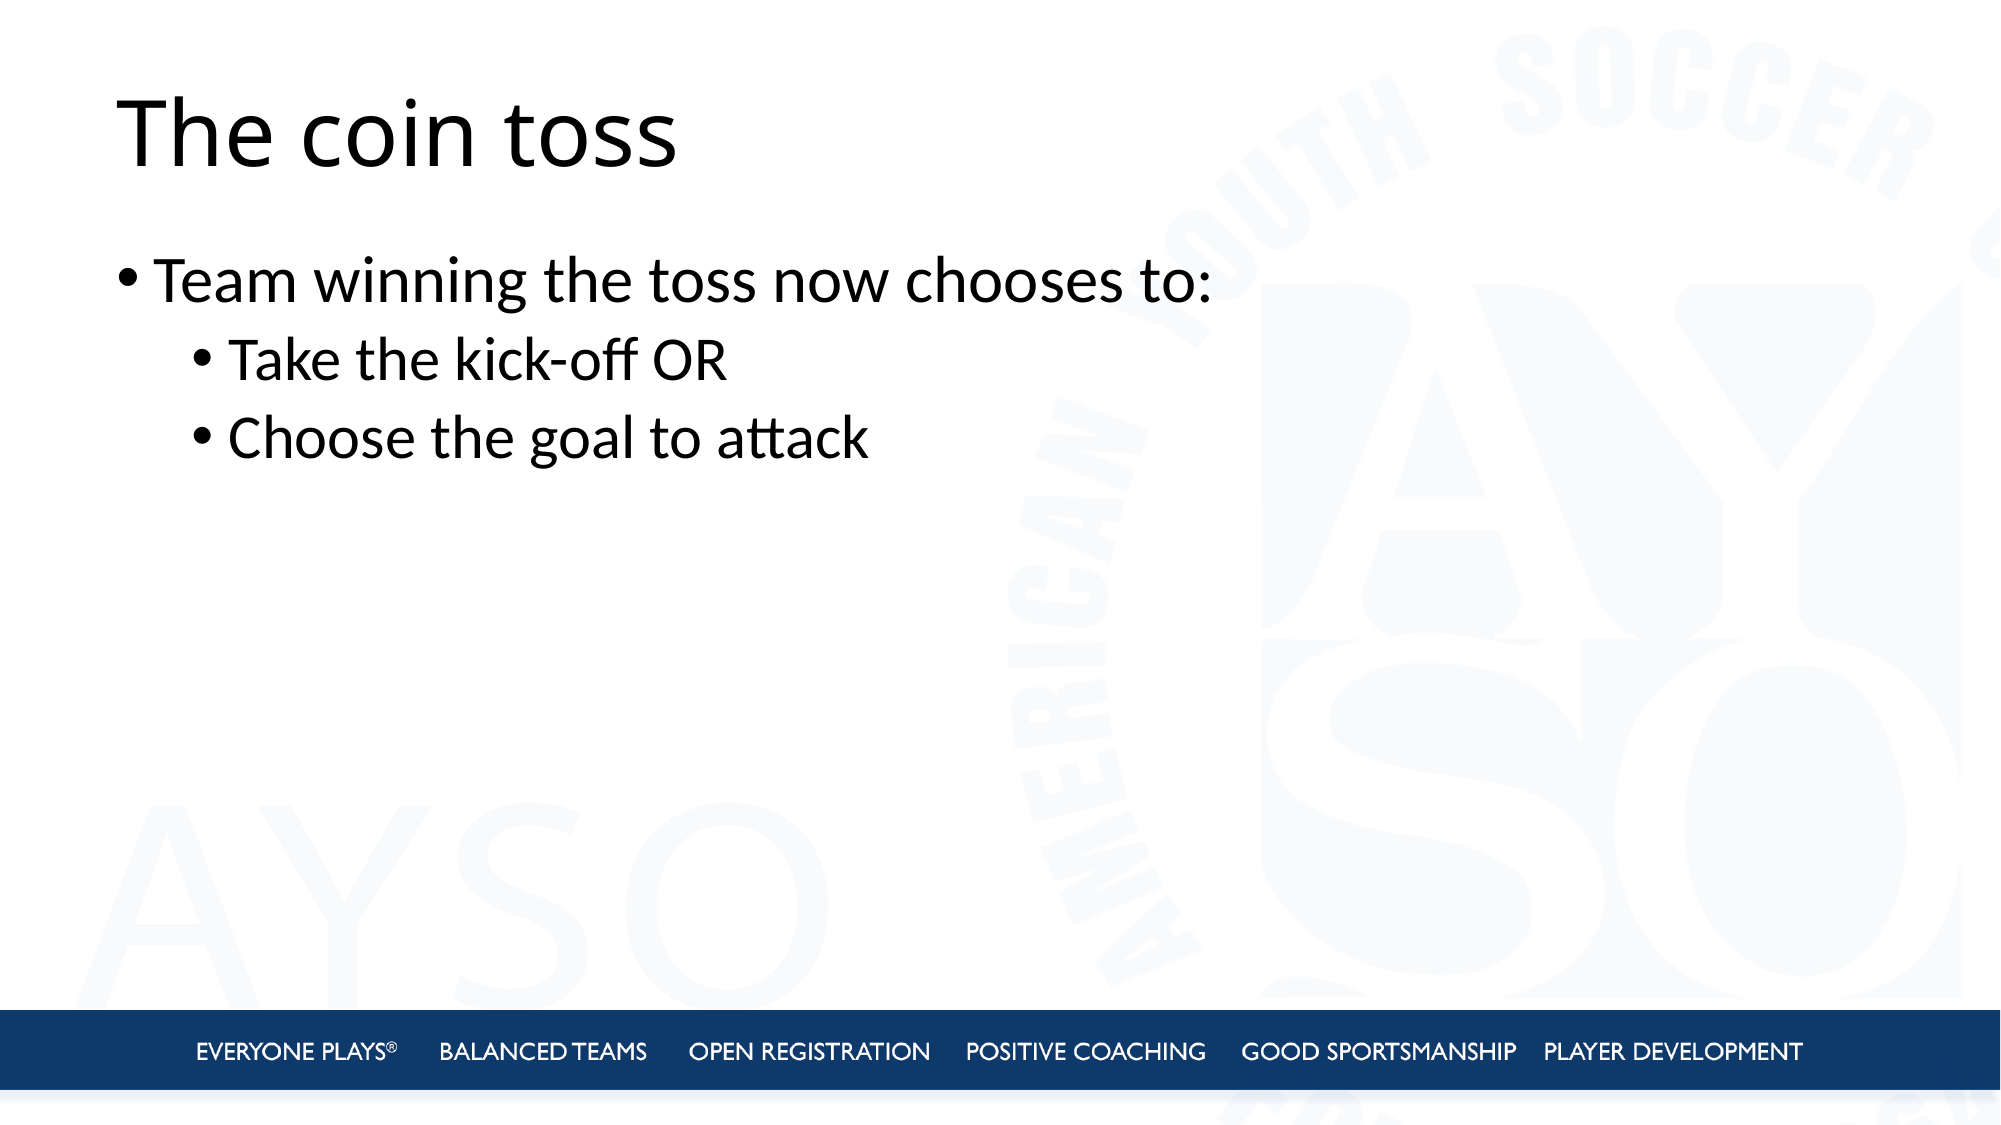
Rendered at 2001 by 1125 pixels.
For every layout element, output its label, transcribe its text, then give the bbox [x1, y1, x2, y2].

title The coin toss [101, 59, 1902, 215]
picture [0, 0, 2001, 1125]
list Team winning the toss now chooses to: Take the kick-off OR Choose the goal to attack [101, 237, 1902, 1014]
